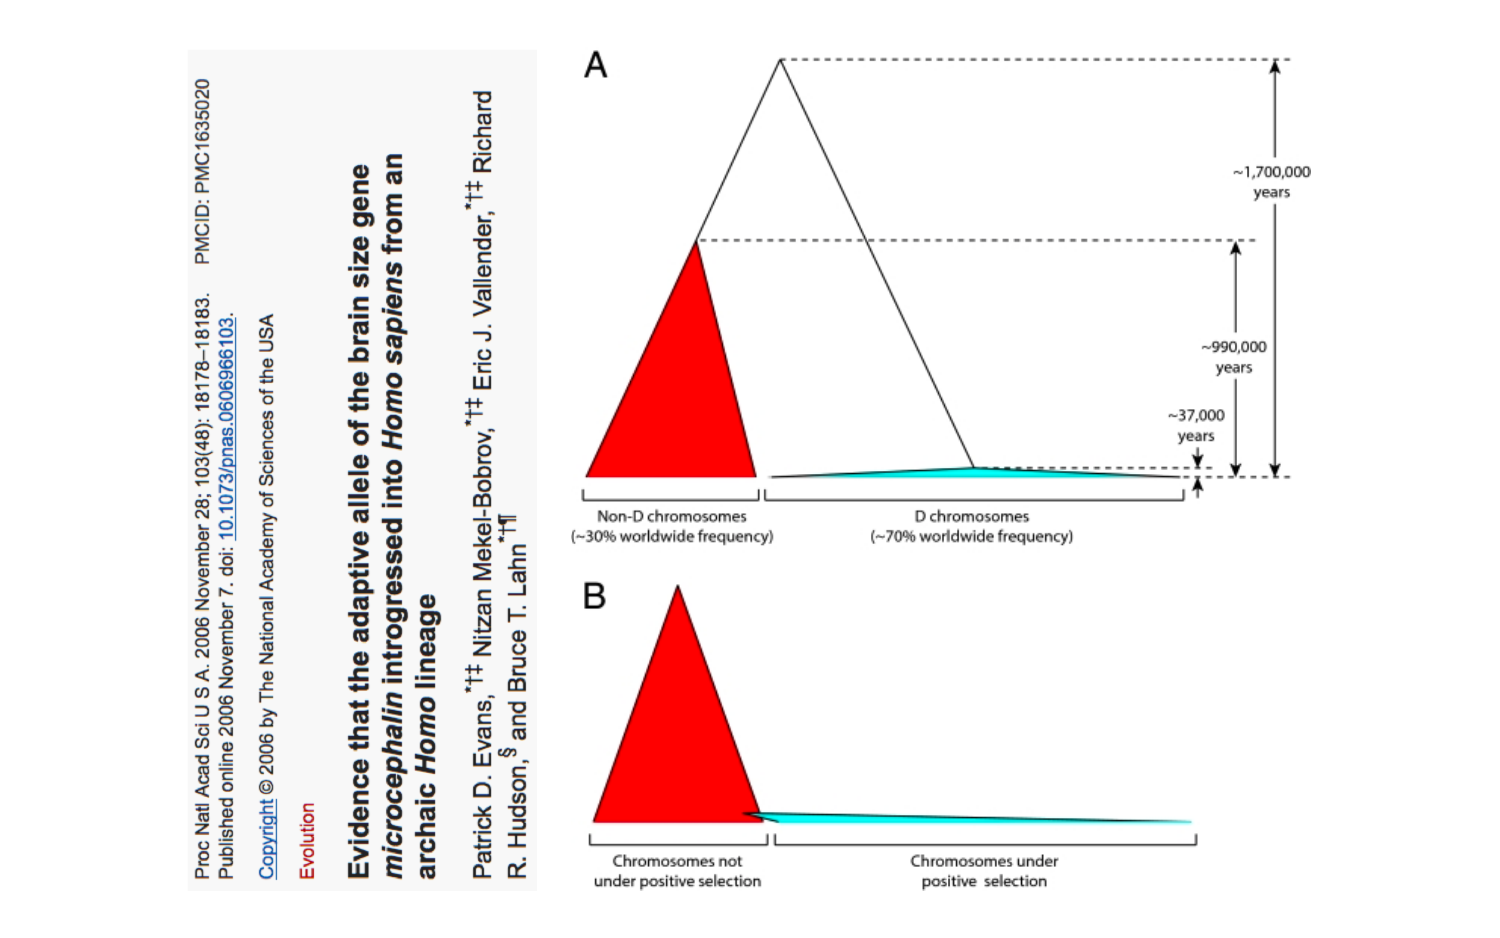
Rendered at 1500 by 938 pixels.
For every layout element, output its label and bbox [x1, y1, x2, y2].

picture [0, 46, 1311, 891]
